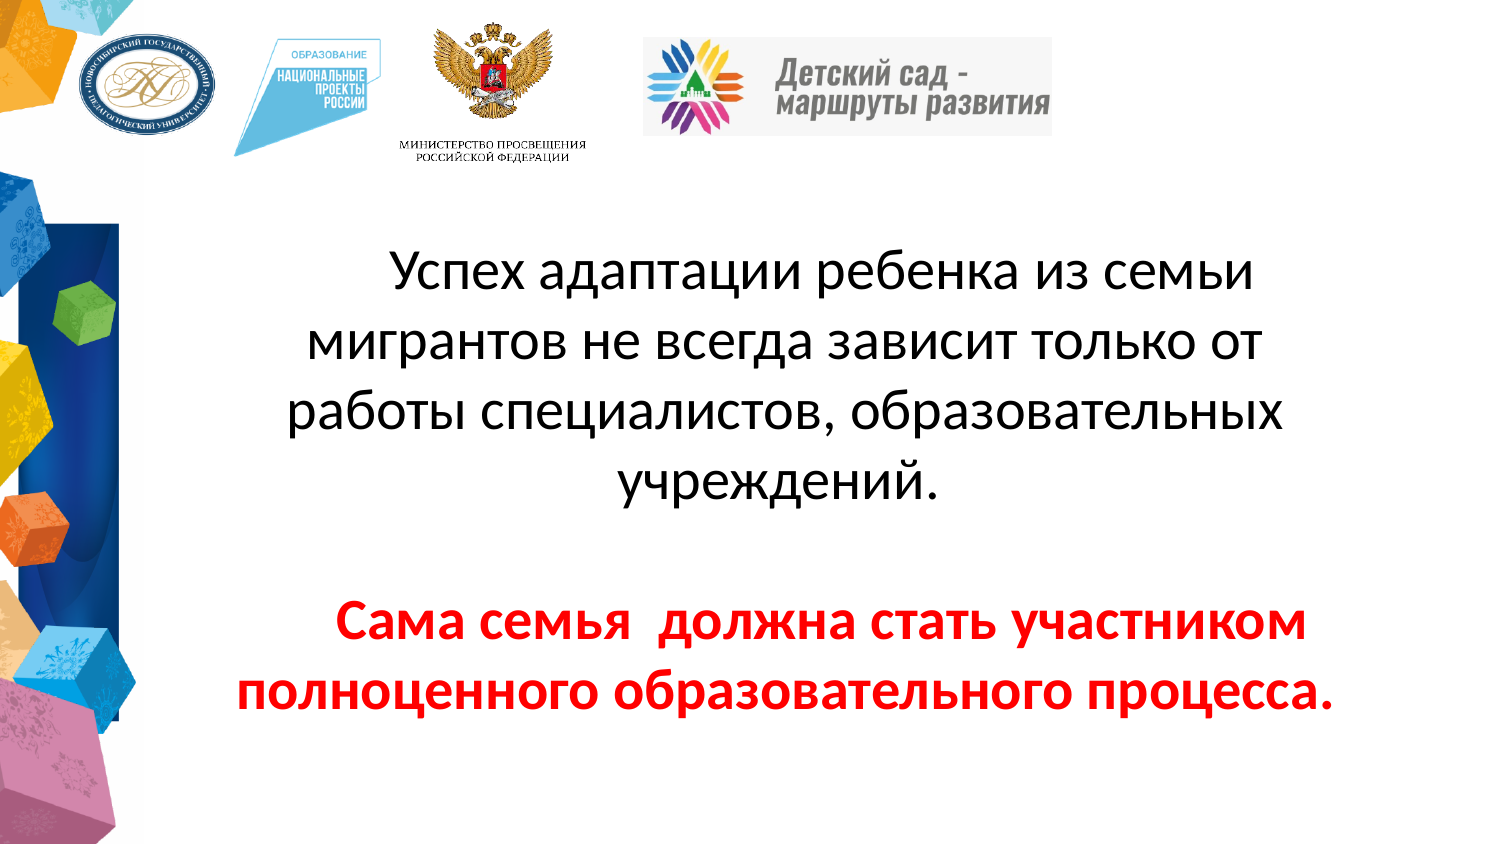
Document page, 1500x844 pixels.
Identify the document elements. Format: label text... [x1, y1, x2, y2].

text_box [0, 0, 216, 844]
text_box Успех адаптации ребенка из семьи мигрантов не всегда зависит только от работы специалистов, образовательных учреждений. Сама семья должна стать участником полноценного образовательного процесса. [219, 223, 1353, 729]
picture [232, 0, 615, 198]
picture [643, 36, 1052, 136]
